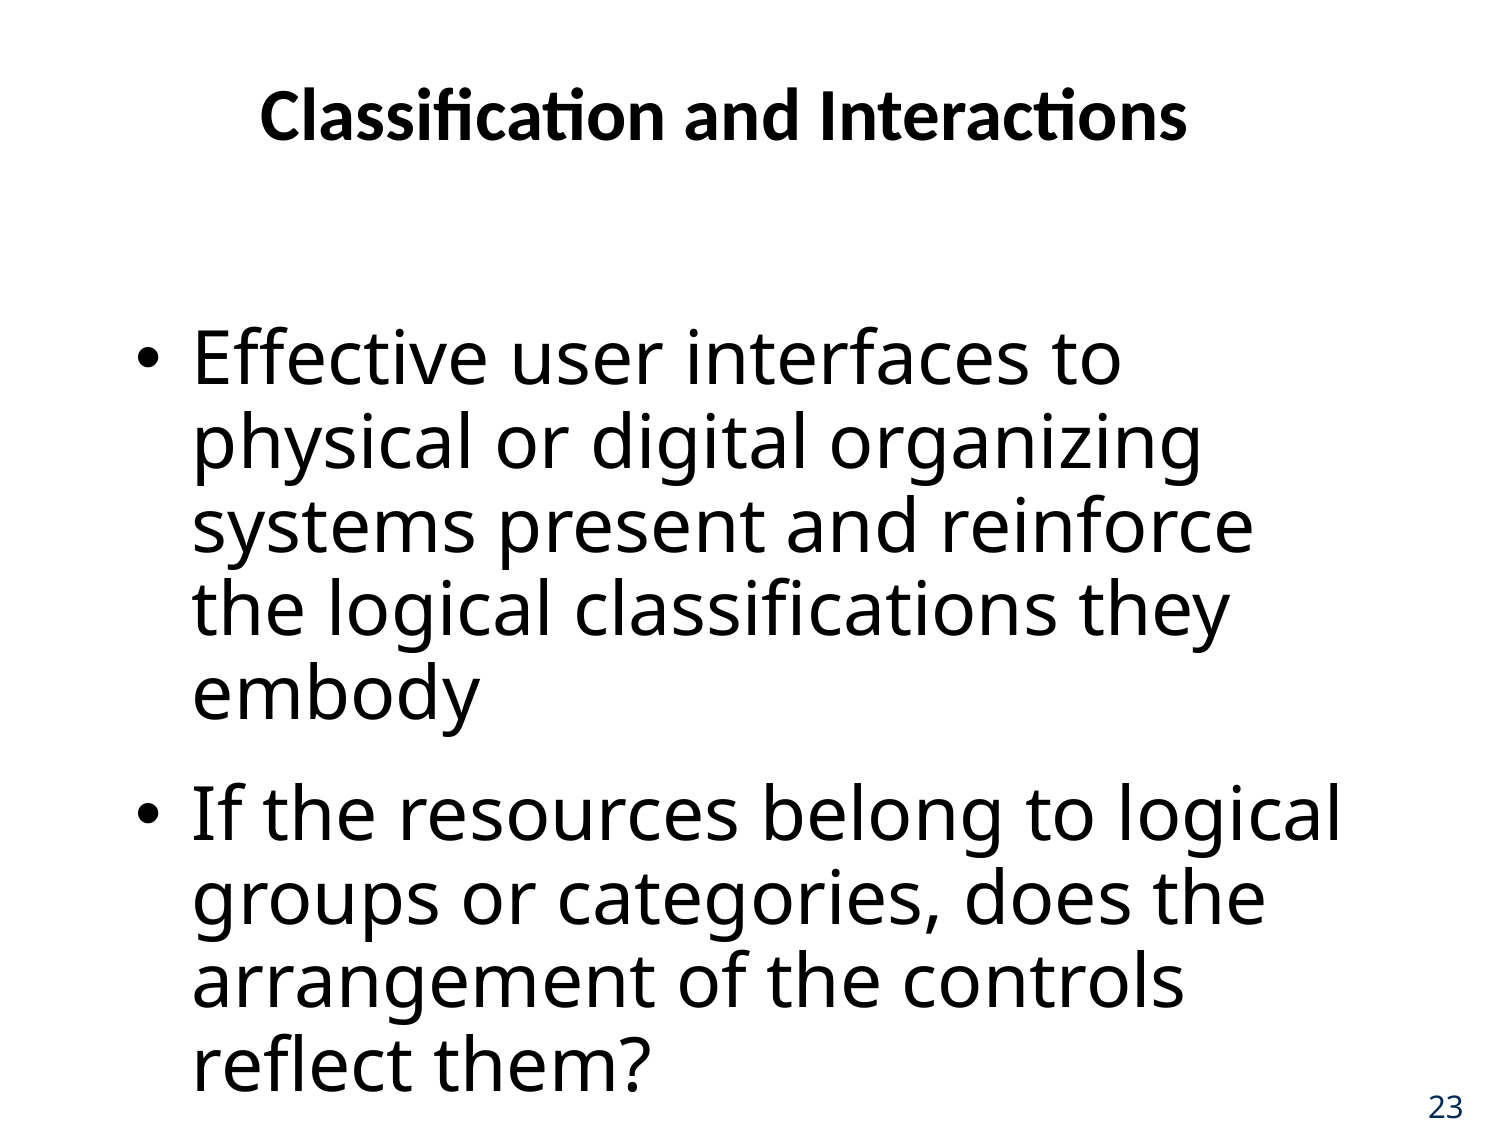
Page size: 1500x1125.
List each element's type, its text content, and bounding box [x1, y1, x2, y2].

text_box Effective user interfaces to physical or digital organizing systems present and reinforce the logical classifications they embody If the resources belong to logical groups or categories, does the arrangement of the controls reflect them? [124, 312, 1388, 1114]
title Classification and Interactions [50, 18, 1400, 214]
text_box 23 [1438, 1081, 1454, 1119]
